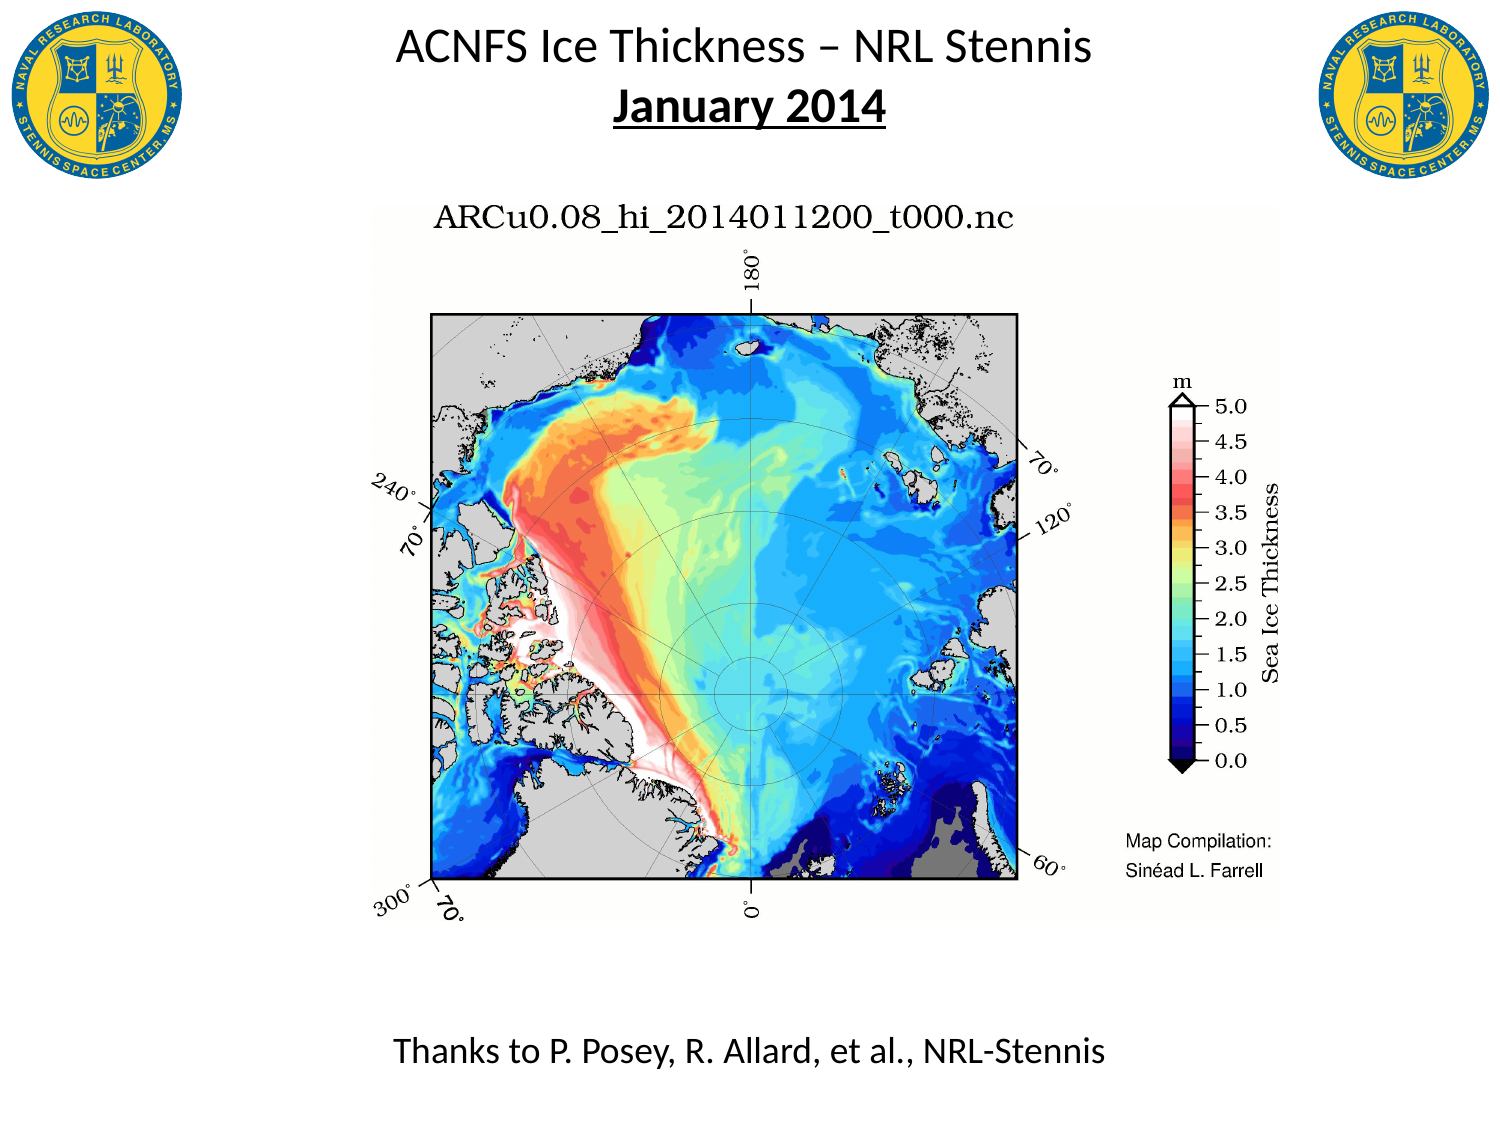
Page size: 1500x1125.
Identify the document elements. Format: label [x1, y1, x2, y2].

text_box [0, 4, 1500, 1080]
